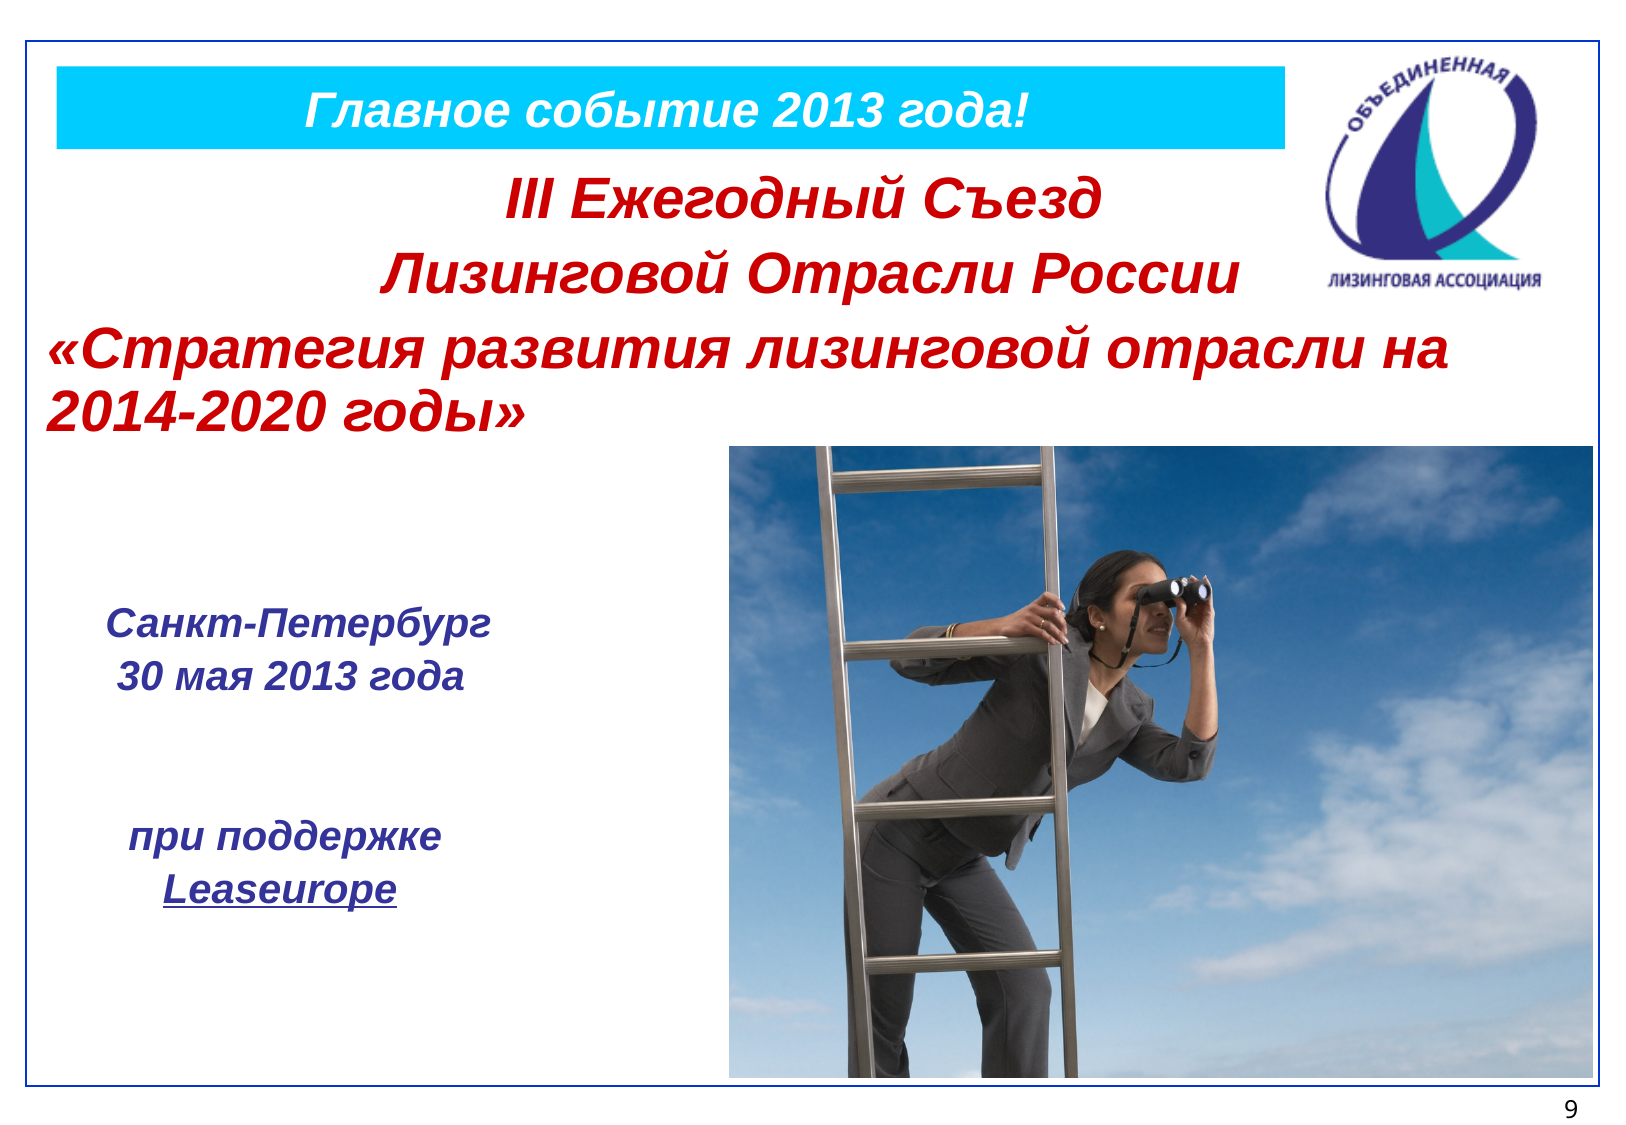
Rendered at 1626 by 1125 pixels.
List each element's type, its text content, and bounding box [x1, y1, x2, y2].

picture [729, 446, 1593, 1079]
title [1296, 42, 1562, 299]
text_box Главное событие 2013 года! [56, 66, 1285, 150]
list III Ежегодный Съезд Лизинговой Отрасли России «Стратегия развития лизинговой отрасли на 2014-2020 годы» Санкт-Петербург 30 мая 2013 года при поддержке Leaseurope [32, 160, 1593, 988]
text_box 9 [1521, 1085, 1594, 1125]
